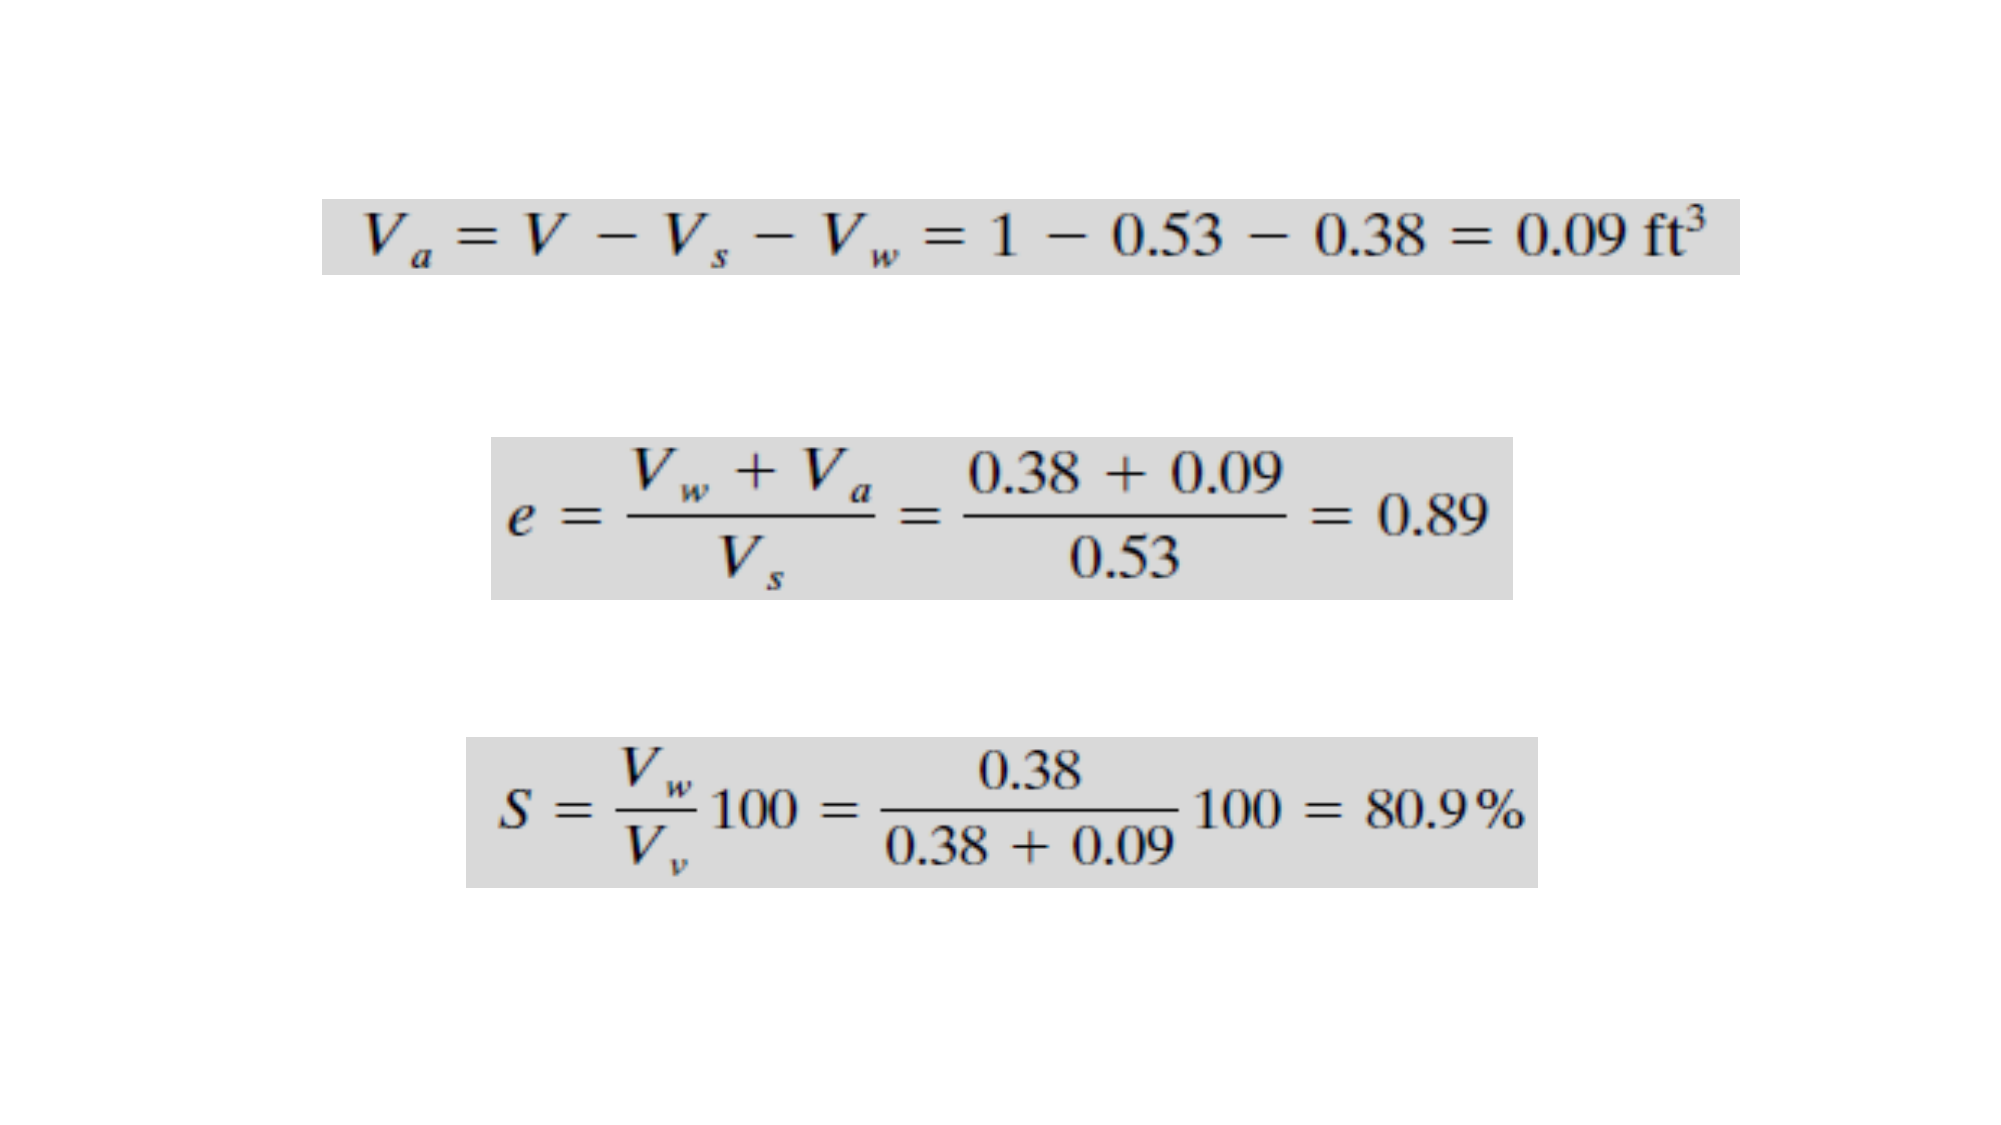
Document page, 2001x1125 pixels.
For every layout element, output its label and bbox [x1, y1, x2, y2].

picture [466, 737, 1538, 888]
picture [322, 199, 1740, 275]
picture [491, 437, 1513, 600]
